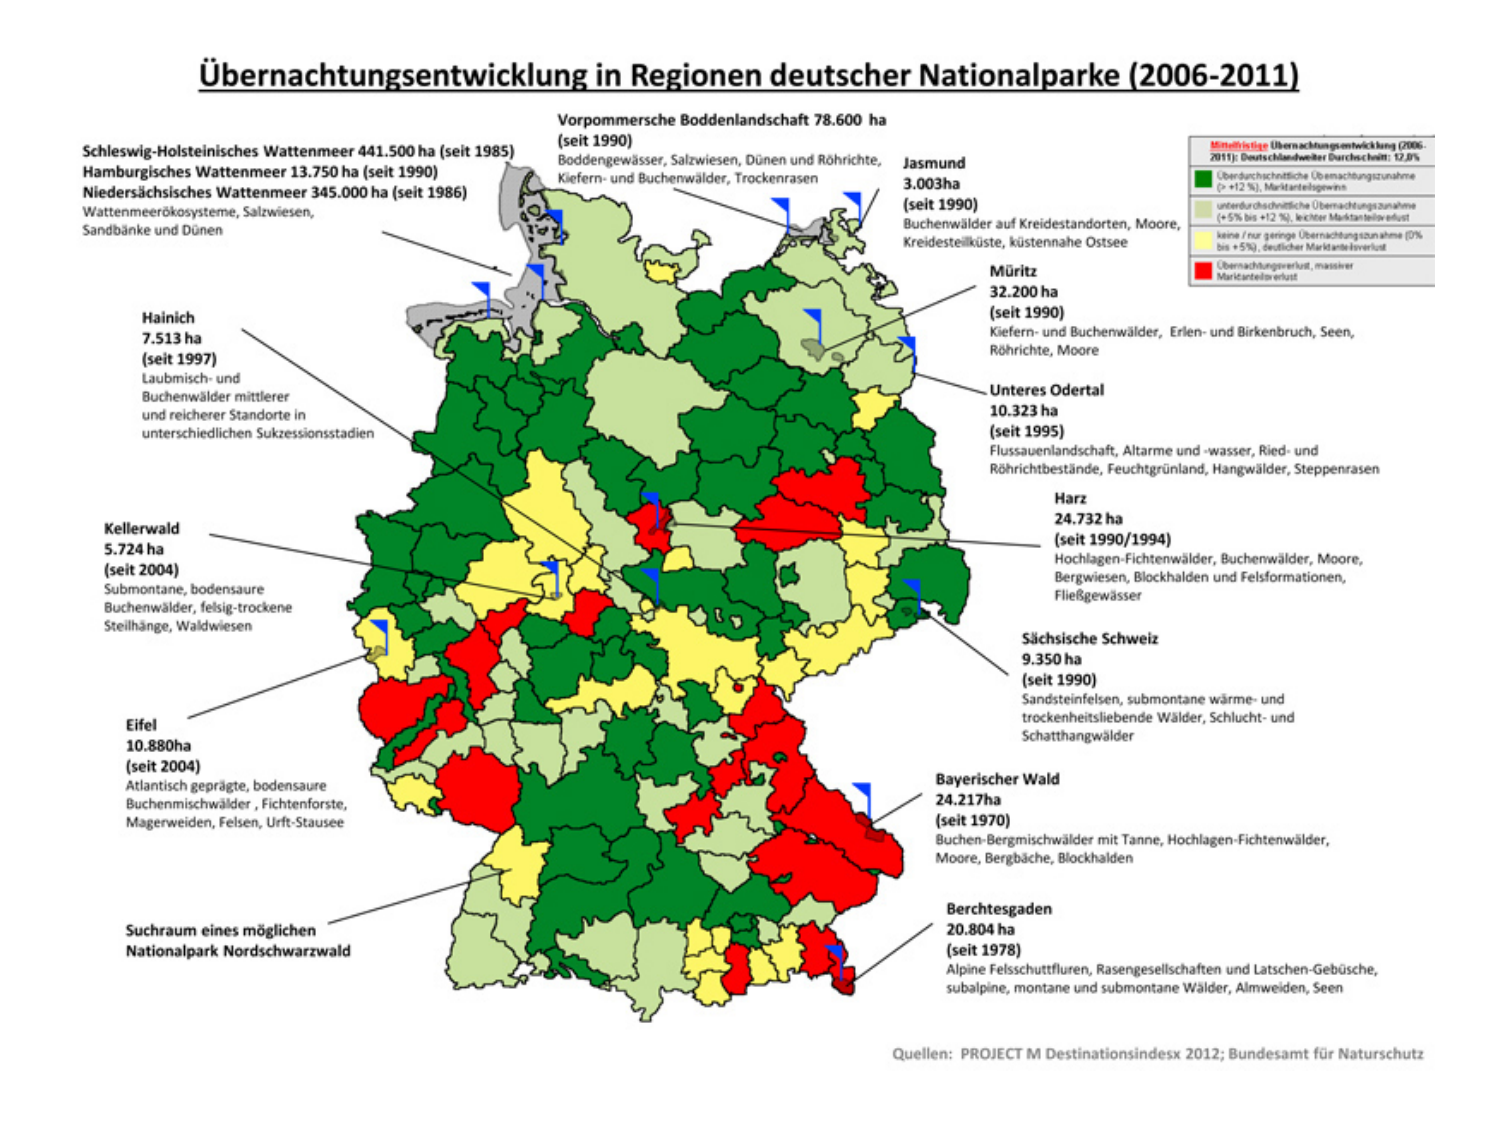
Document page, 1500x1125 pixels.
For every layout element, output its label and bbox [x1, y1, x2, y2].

picture [64, 42, 1436, 1071]
